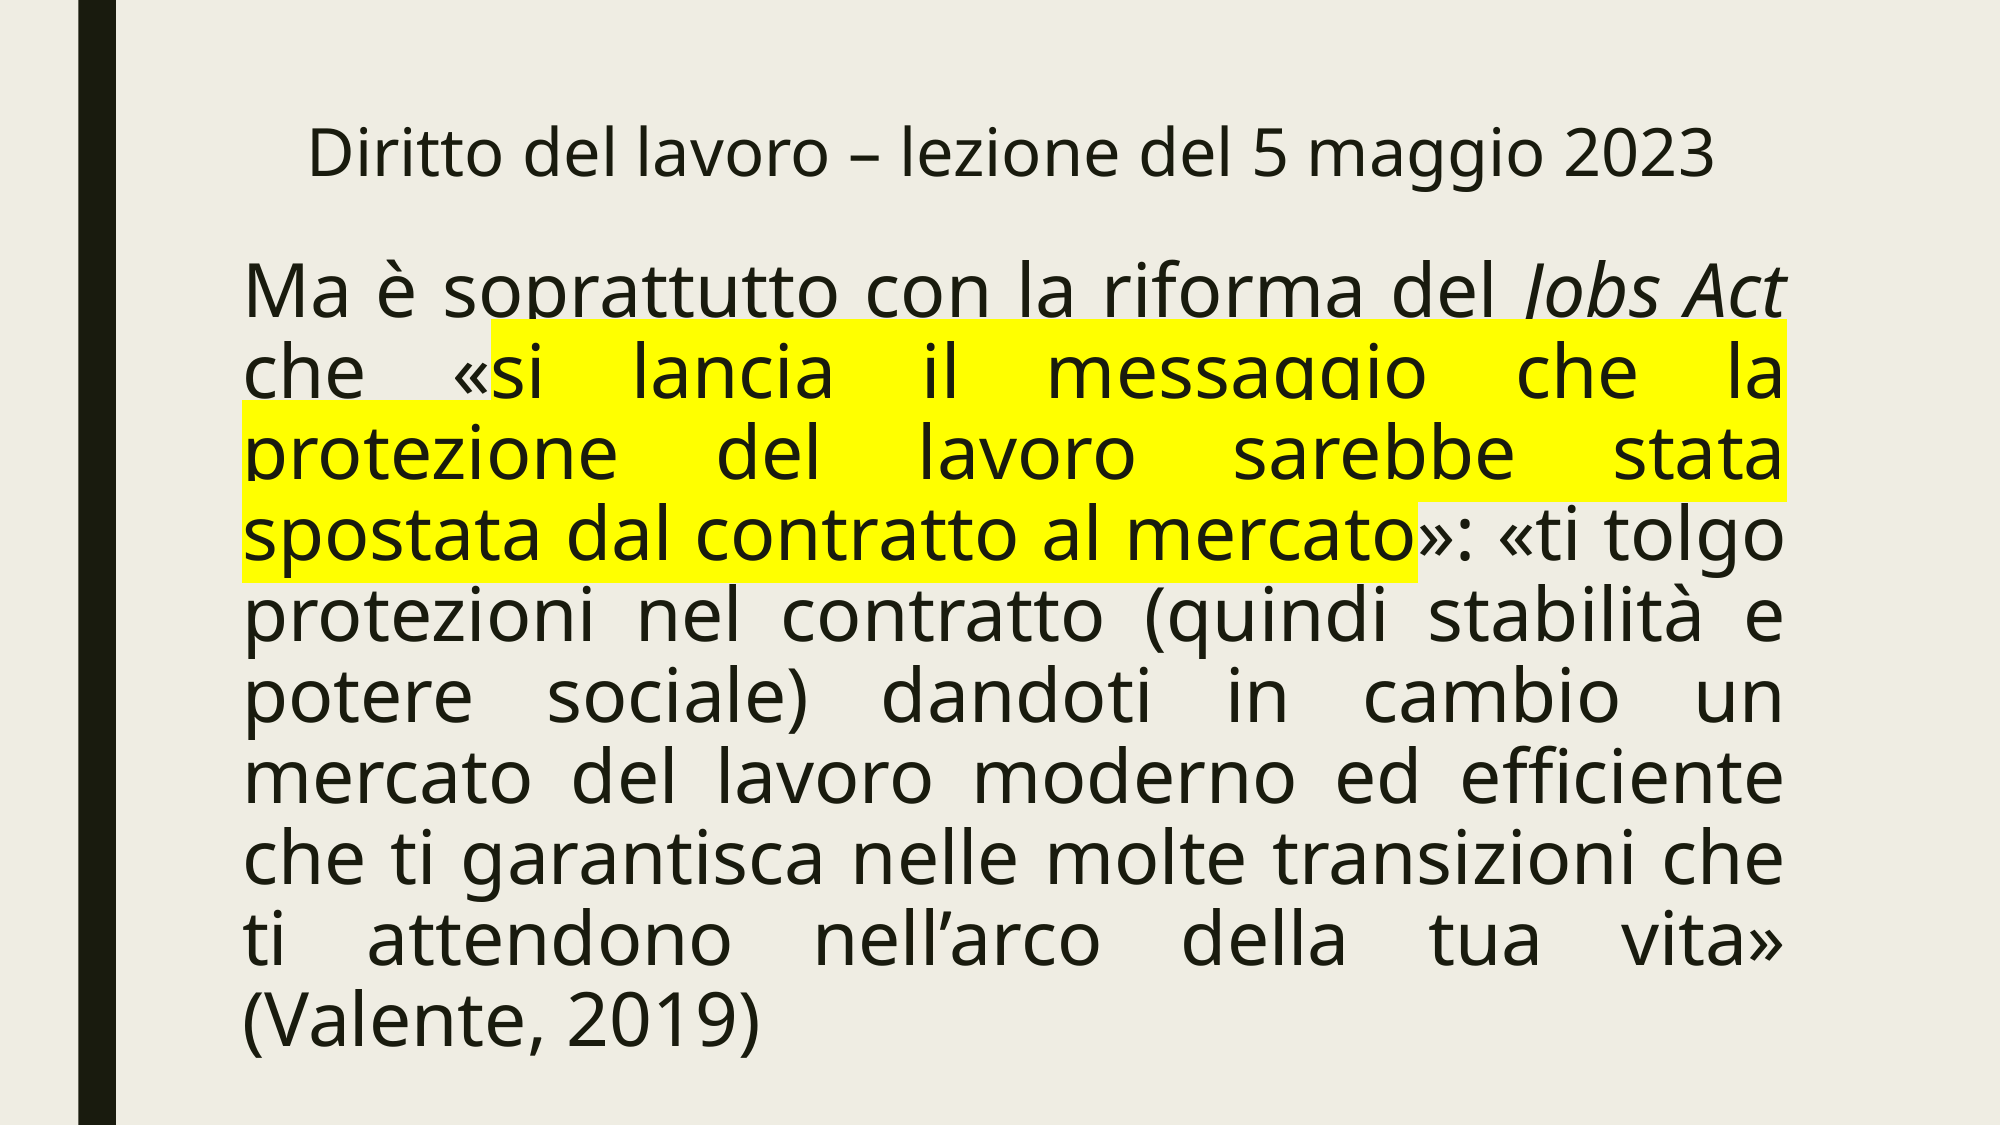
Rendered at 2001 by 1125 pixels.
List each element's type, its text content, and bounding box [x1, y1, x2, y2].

title Diritto del lavoro – lezione del 5 maggio 2023 [225, 112, 1800, 246]
list Ma è soprattutto con la riforma del Jobs Act che «si lancia il messaggio che la protezione del lavoro sarebbe stata spostata dal contratto al mercato»: «ti tolgo protezioni nel contratto (quindi stabilità e potere sociale) dandoti in cambio un mercato del lavoro moderno ed efficiente che ti garantisca nelle molte transizioni che ti attendono nell’arco della tua vita» (Valente, 2019) [227, 245, 1803, 1013]
